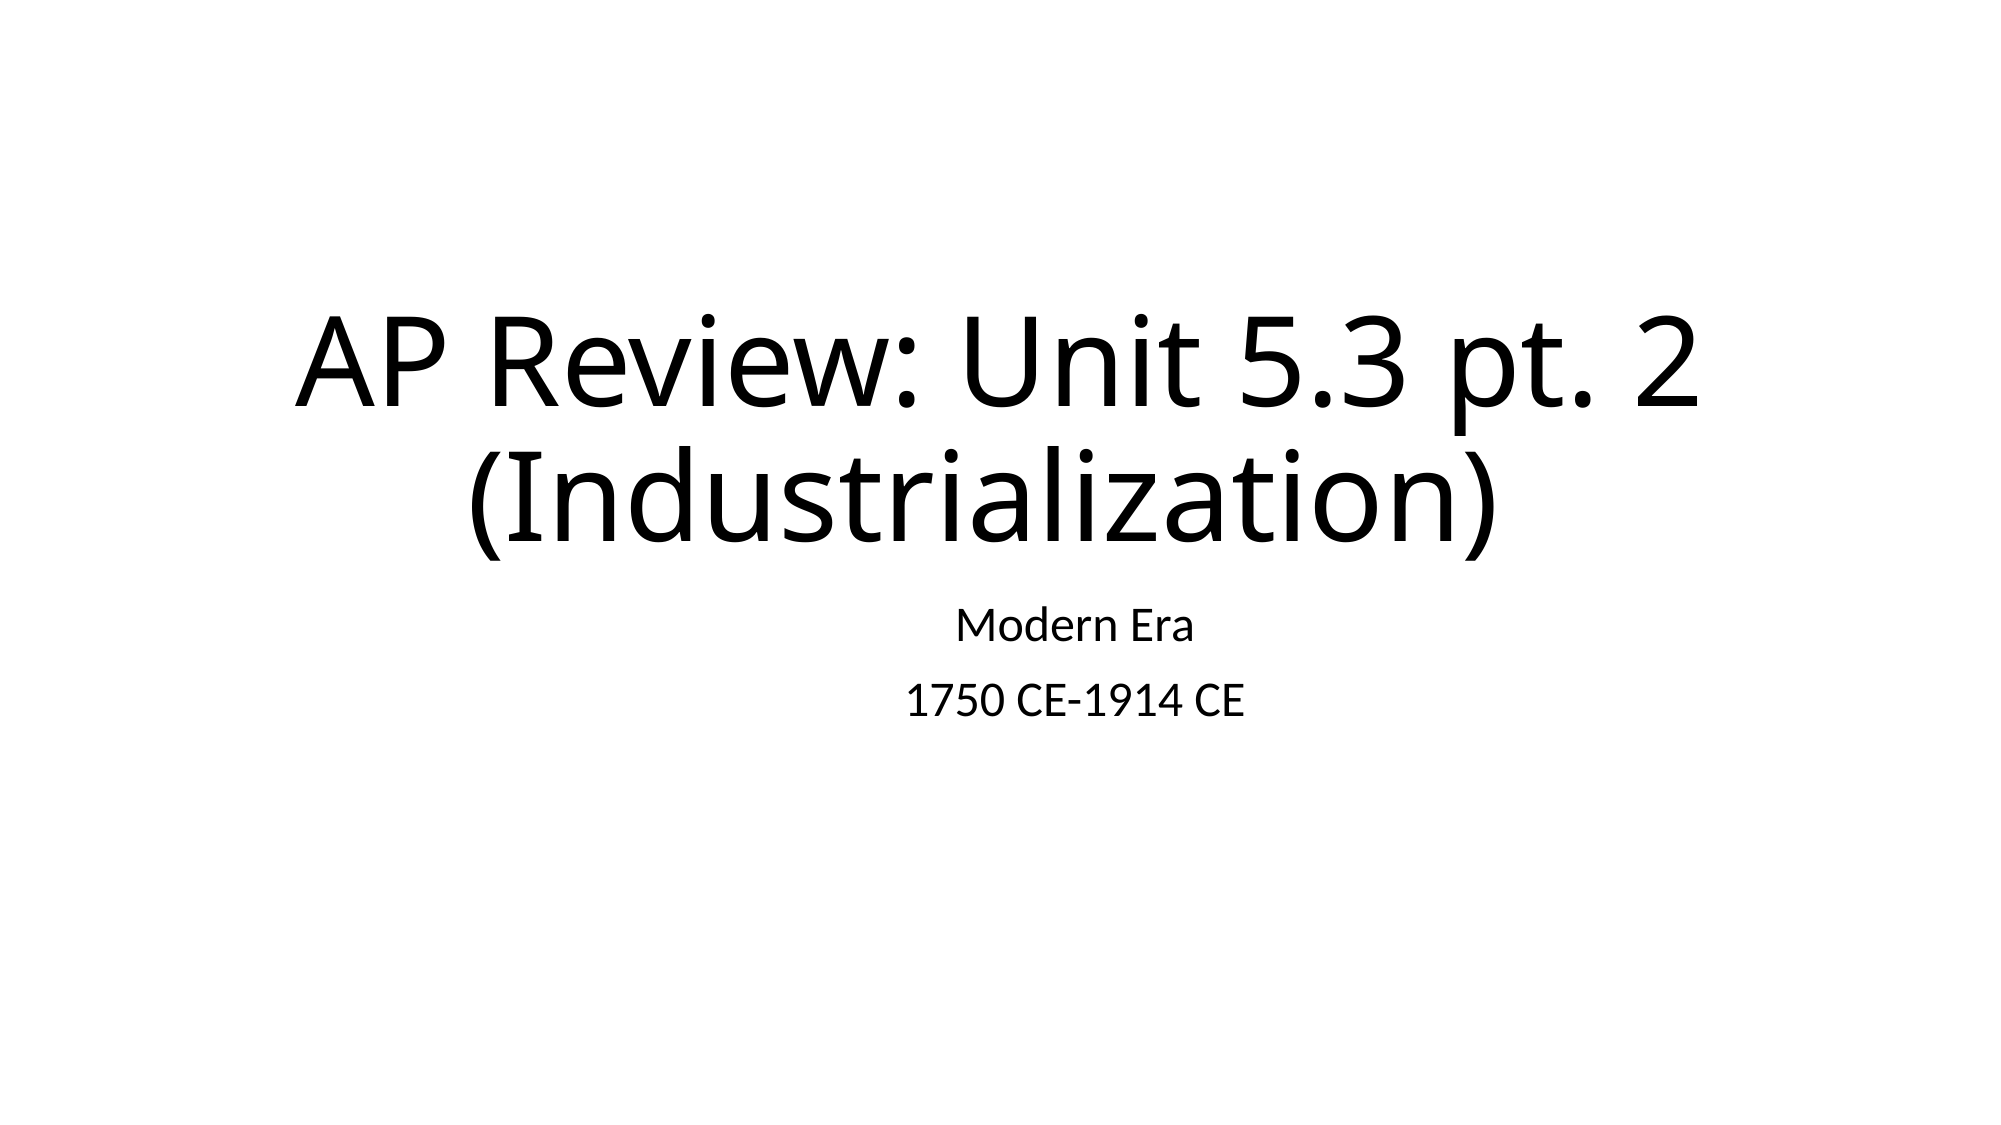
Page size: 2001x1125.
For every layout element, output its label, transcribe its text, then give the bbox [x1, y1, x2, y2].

title AP Review: Unit 5.3 pt. 2 (Industrialization) [249, 184, 1750, 576]
subtitle Modern Era 1750 CE-1914 CE [249, 590, 1750, 863]
